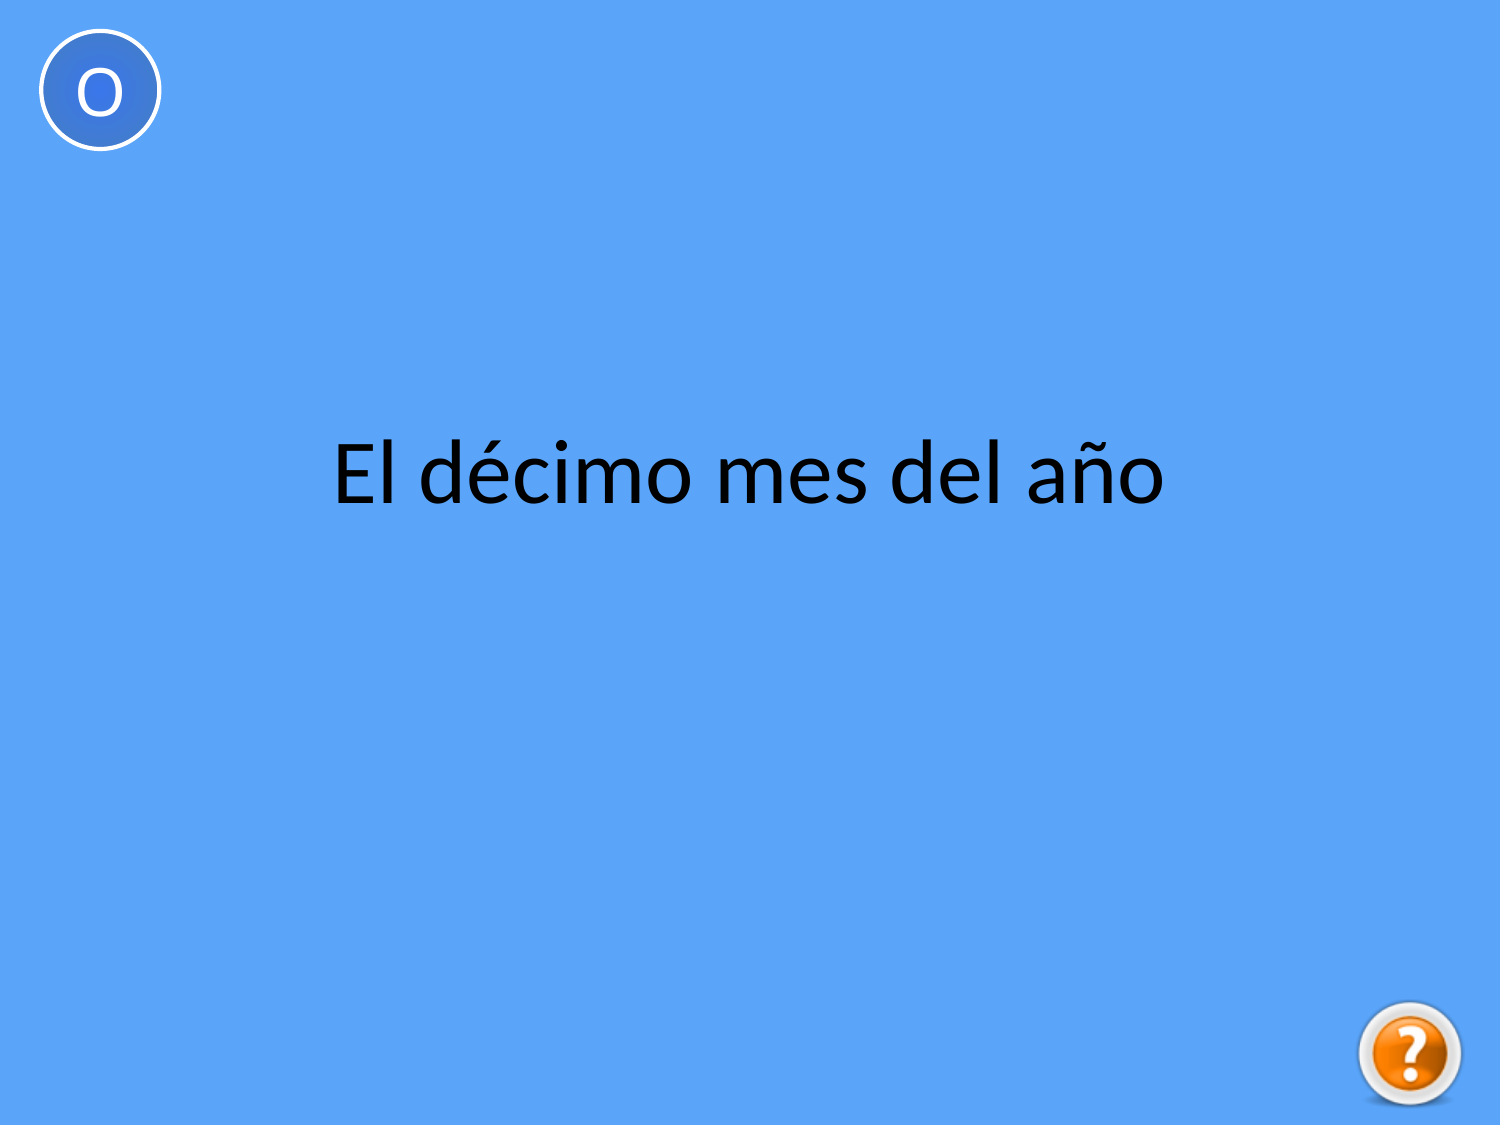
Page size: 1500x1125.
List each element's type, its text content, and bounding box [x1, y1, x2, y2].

text_box O [39, 28, 162, 152]
title El décimo mes del año [75, 373, 1425, 561]
picture [1352, 999, 1466, 1113]
